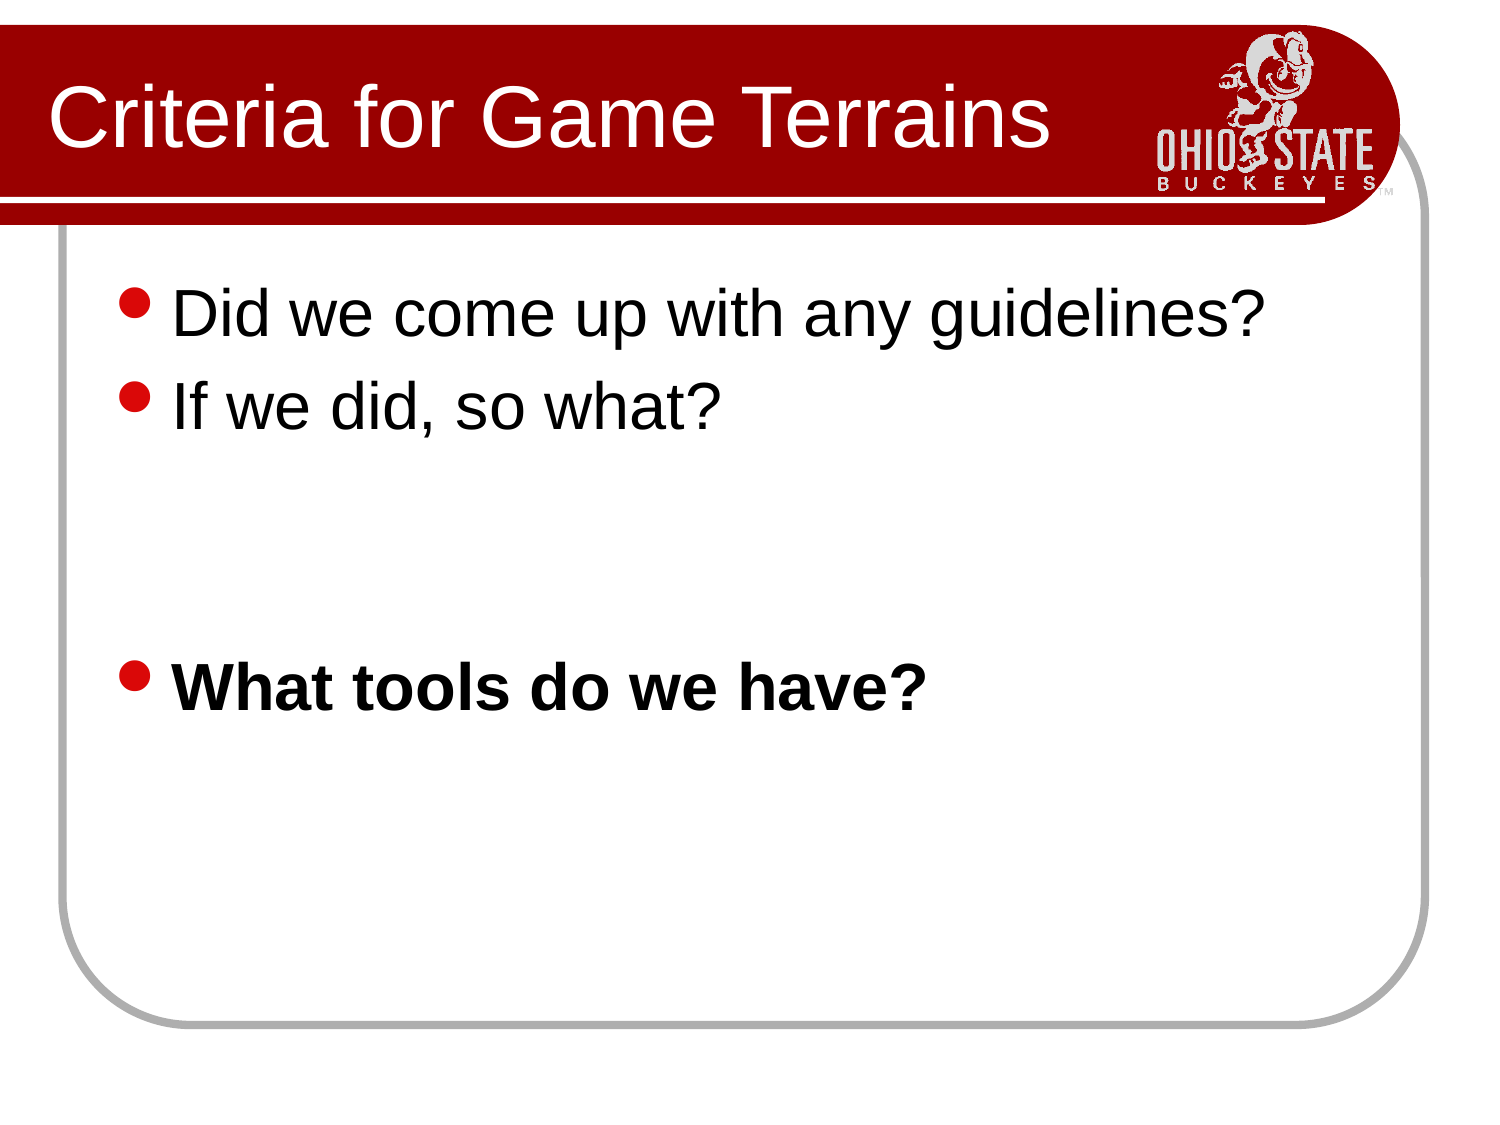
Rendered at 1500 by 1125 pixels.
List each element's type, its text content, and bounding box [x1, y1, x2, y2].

list Did we come up with any guidelines? If we did, so what? What tools do we have? [99, 262, 1401, 988]
title Criteria for Game Terrains [31, 37, 1201, 188]
